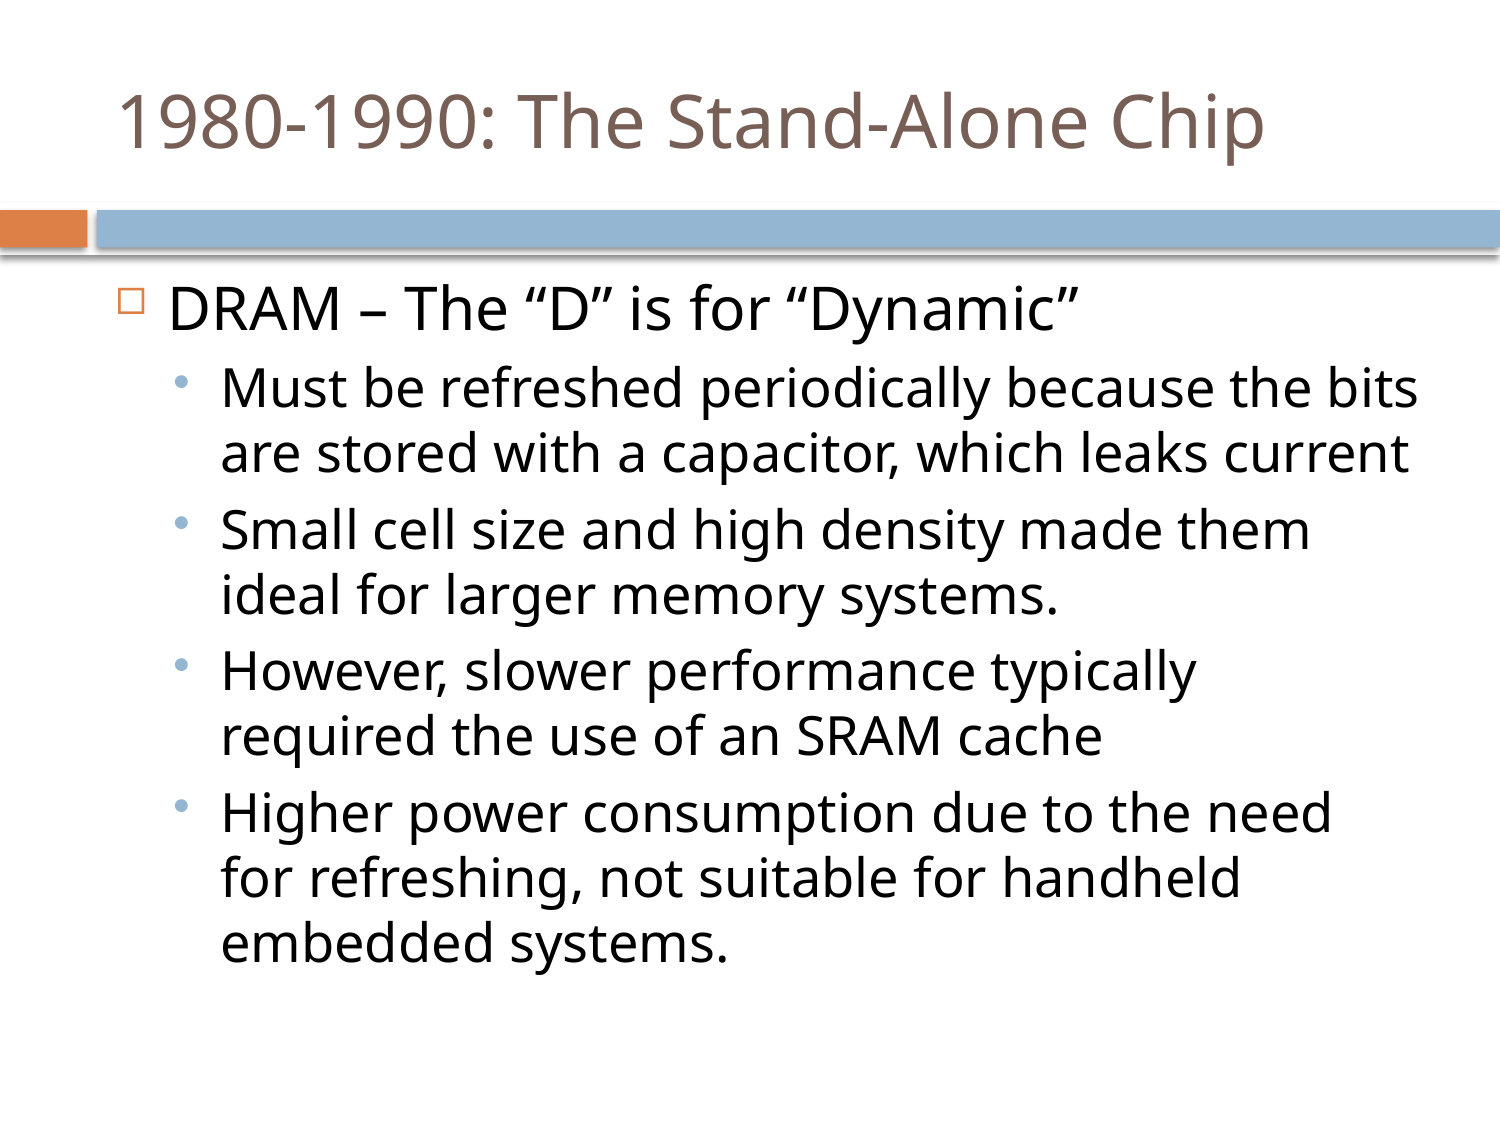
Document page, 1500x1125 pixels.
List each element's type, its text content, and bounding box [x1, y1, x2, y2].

title 1980-1990: The Stand-Alone Chip [100, 37, 1438, 200]
list DRAM – The “D” is for “Dynamic” Must be refreshed periodically because the bits are stored with a capacitor, which leaks current Small cell size and high density made them ideal for larger memory systems. However, slower performance typically required the use of an SRAM cache Higher power consumption due to the need for refreshing, not suitable for handheld embedded systems. [100, 262, 1438, 1000]
